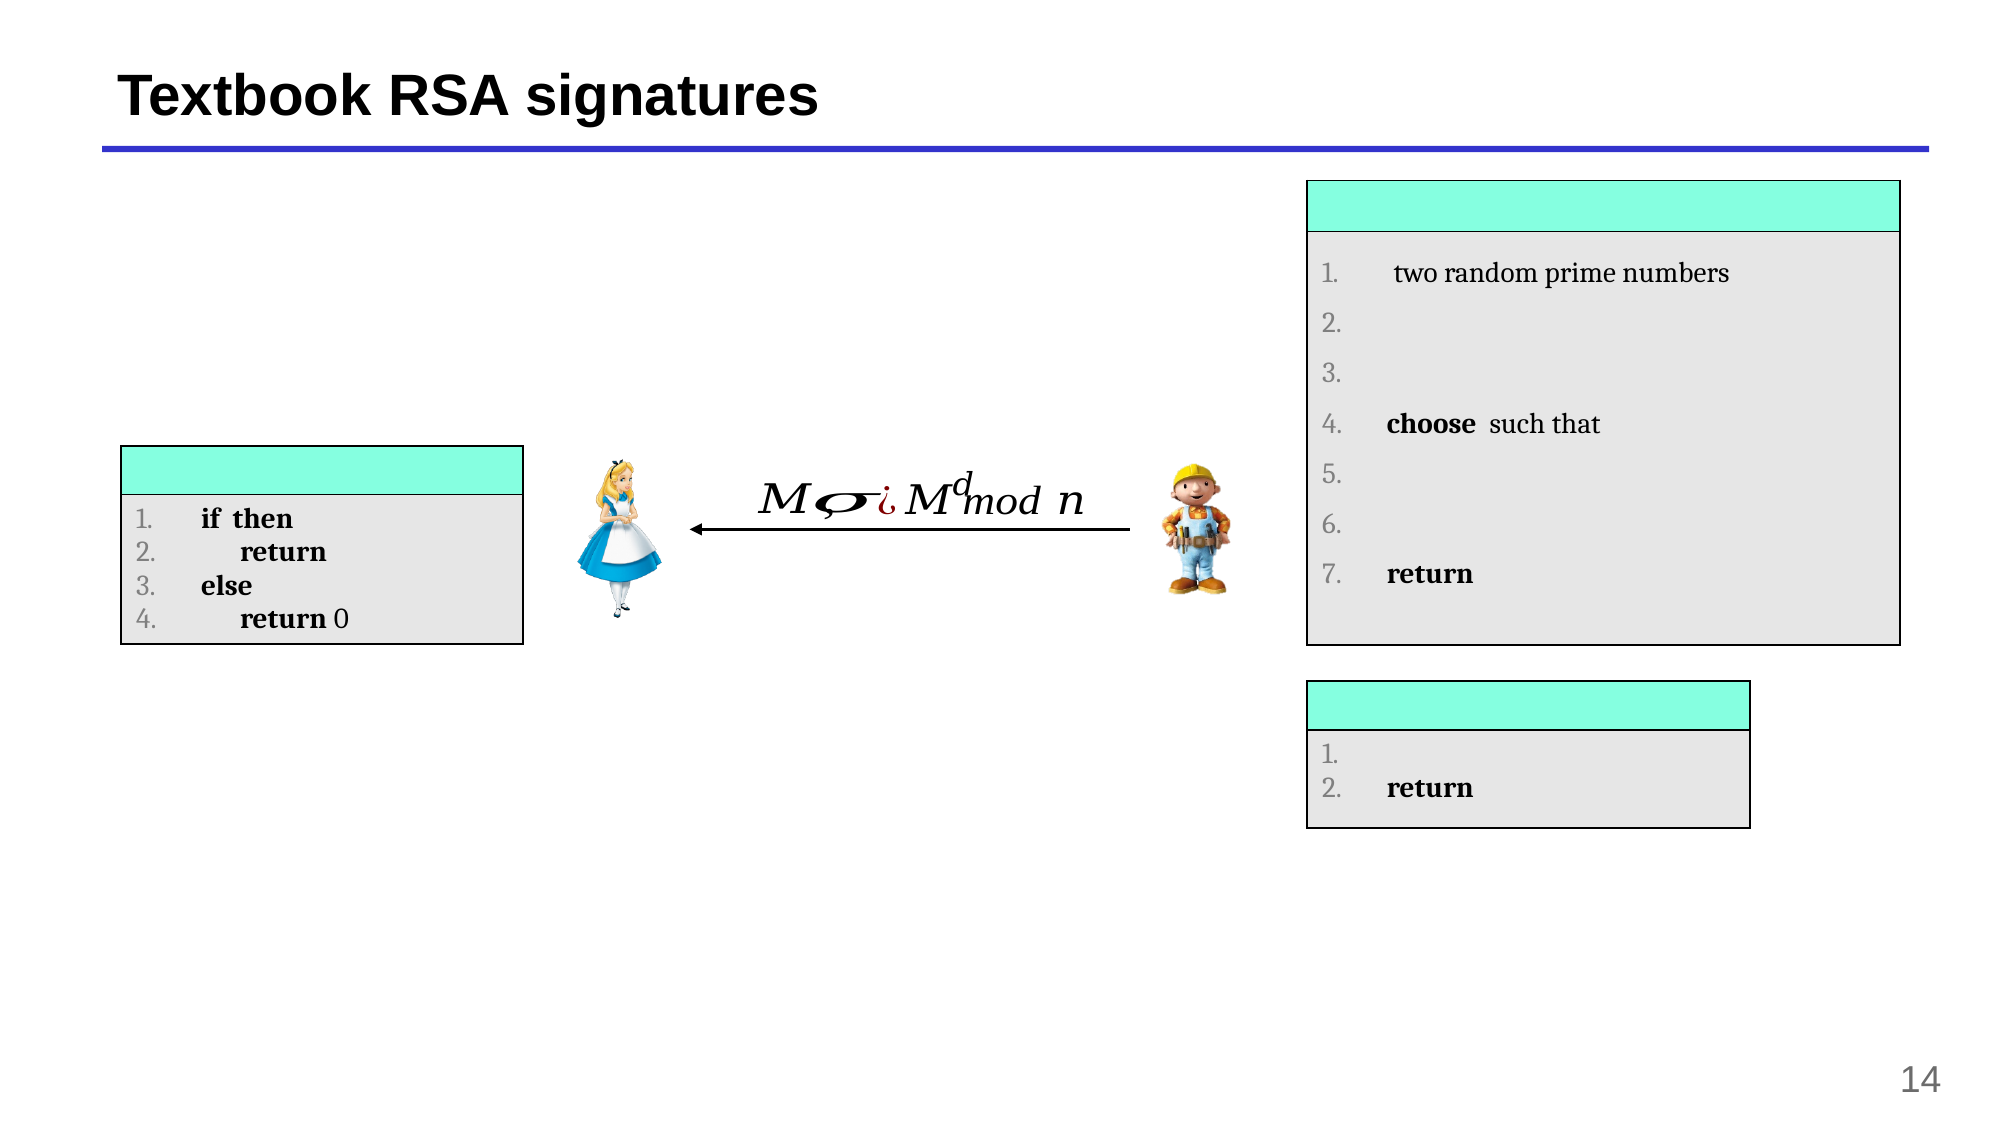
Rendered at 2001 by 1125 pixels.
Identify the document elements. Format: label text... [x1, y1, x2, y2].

picture [1160, 461, 1232, 595]
picture [576, 458, 663, 620]
title Textbook RSA signatures [102, 54, 1930, 130]
slide_number 14 [1539, 1047, 1957, 1101]
